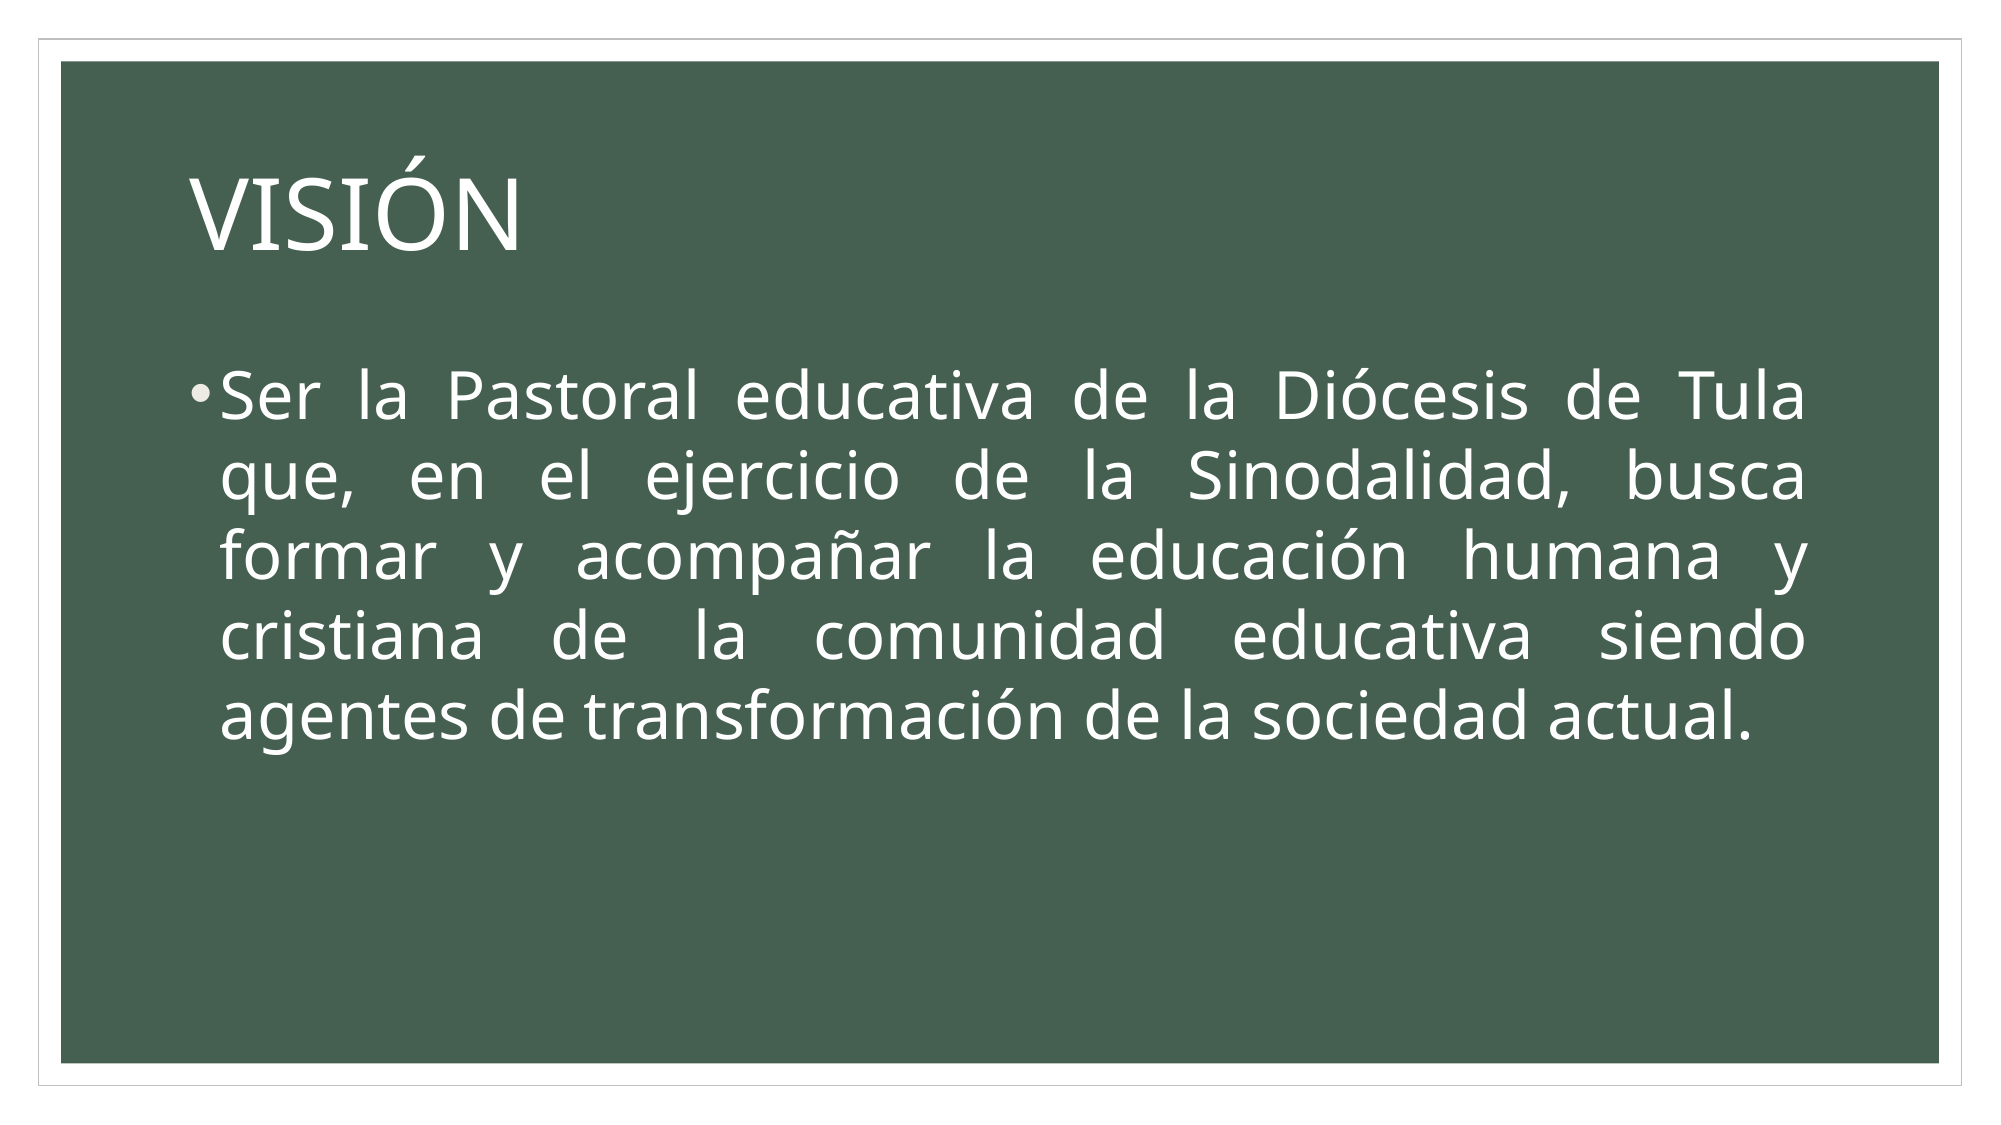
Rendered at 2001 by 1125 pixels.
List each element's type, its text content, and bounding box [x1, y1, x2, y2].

title VISIÓN [174, 105, 1825, 331]
list Ser la Pastoral educativa de la Diócesis de Tula que, en el ejercicio de la Sinodalidad, busca formar y acompañar la educación humana y cristiana de la comunidad educativa siendo agentes de transformación de la sociedad actual. [174, 345, 1825, 990]
